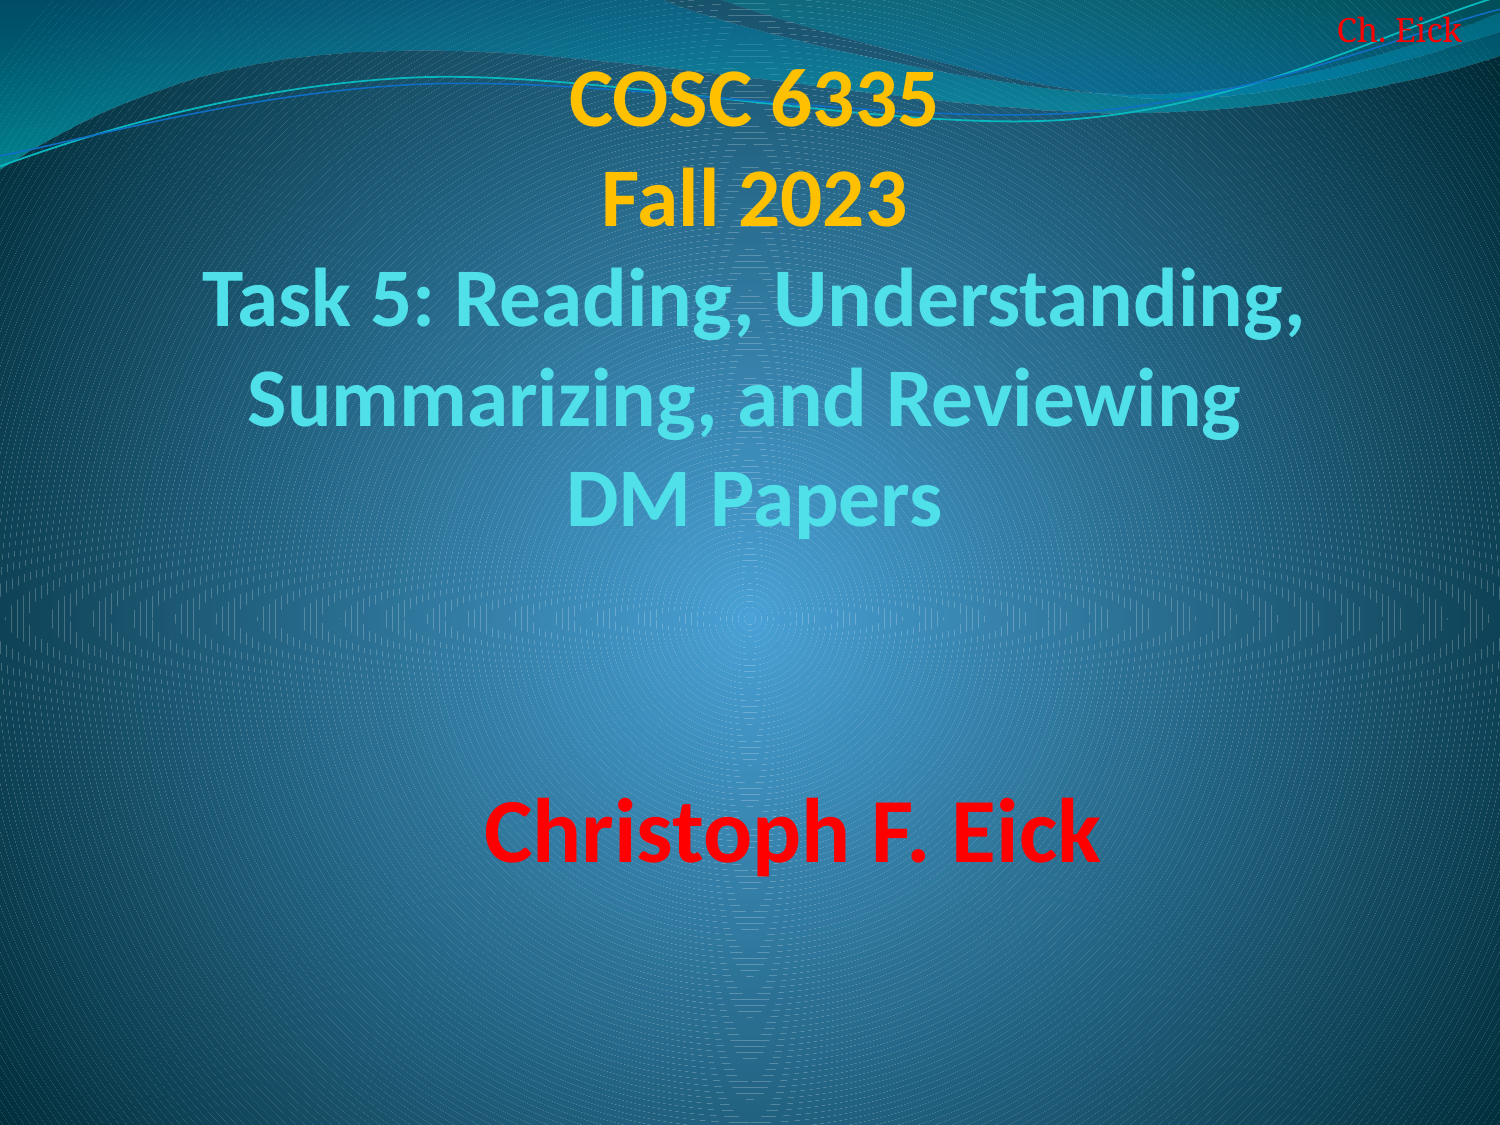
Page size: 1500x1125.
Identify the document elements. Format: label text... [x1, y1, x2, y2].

text_box Christoph F. Eick [469, 763, 1117, 888]
title COSC 6335 Fall 2023 Task 5: Reading, Understanding, Summarizing, and Reviewing DM Papers [112, 243, 1401, 544]
